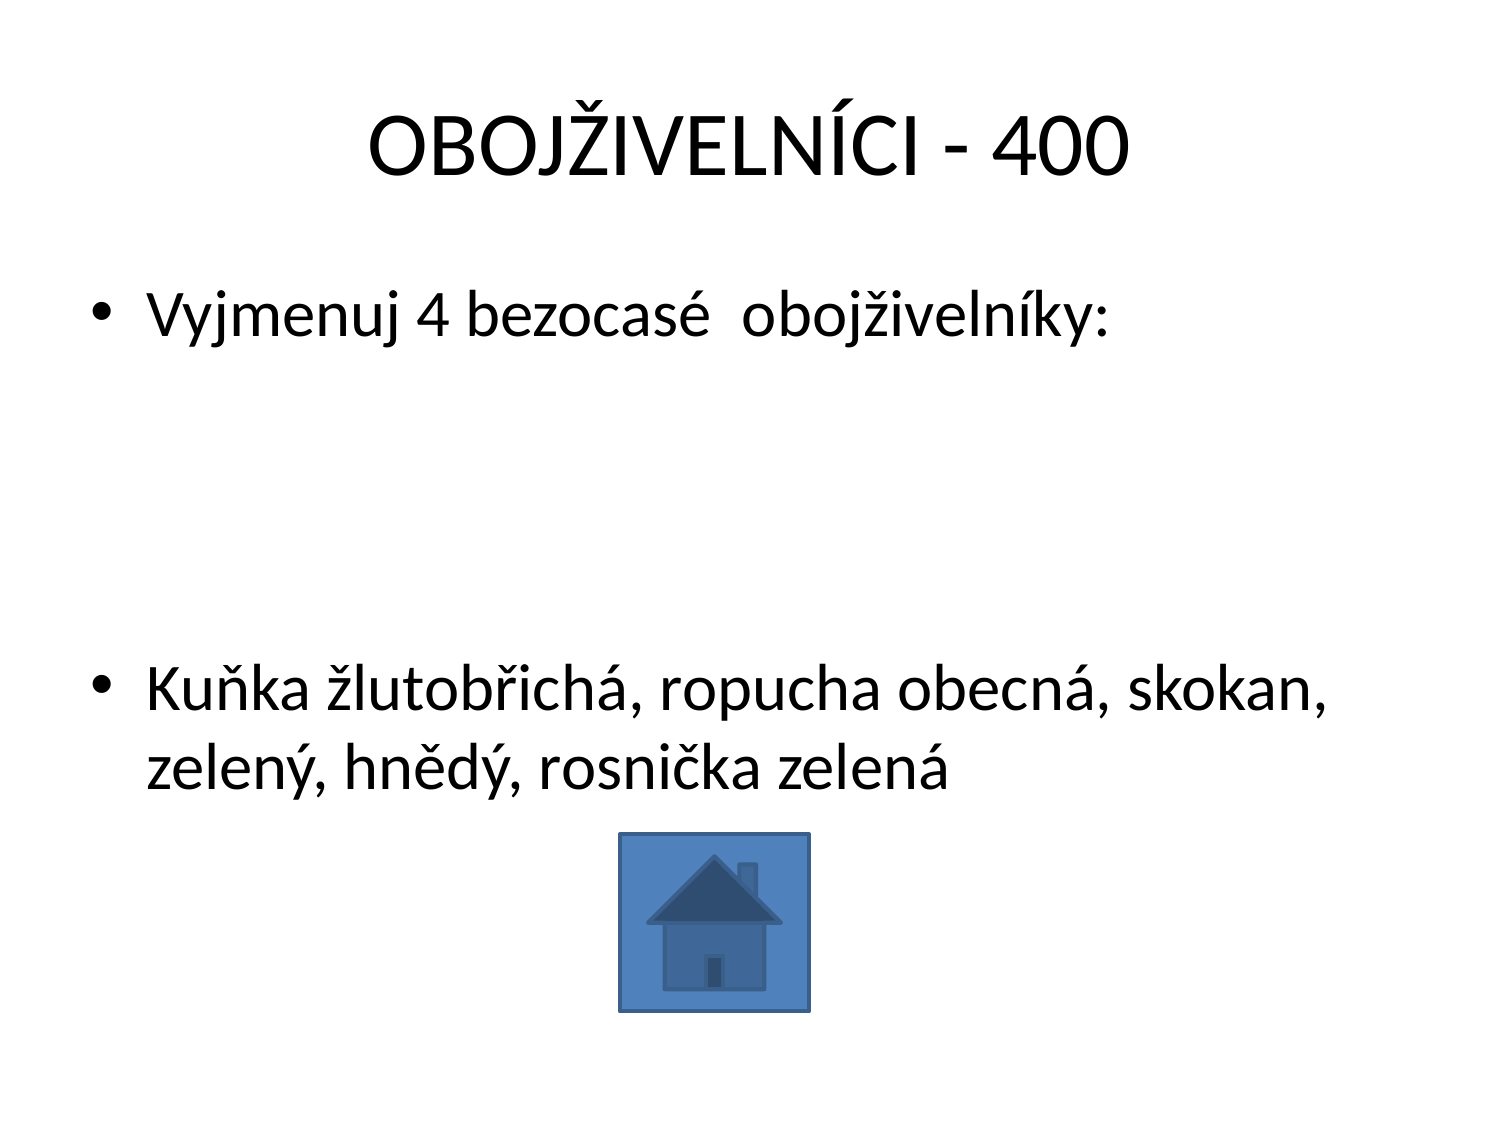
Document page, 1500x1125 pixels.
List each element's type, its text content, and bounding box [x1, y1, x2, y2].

title OBOJŽIVELNÍCI - 400 [75, 45, 1425, 233]
list Vyjmenuj 4 bezocasé obojživelníky: Kuňka žlutobřichá, ropucha obecná, skokan, zelený, hnědý, rosnička zelená [75, 262, 1425, 1005]
text_box [618, 832, 811, 1013]
